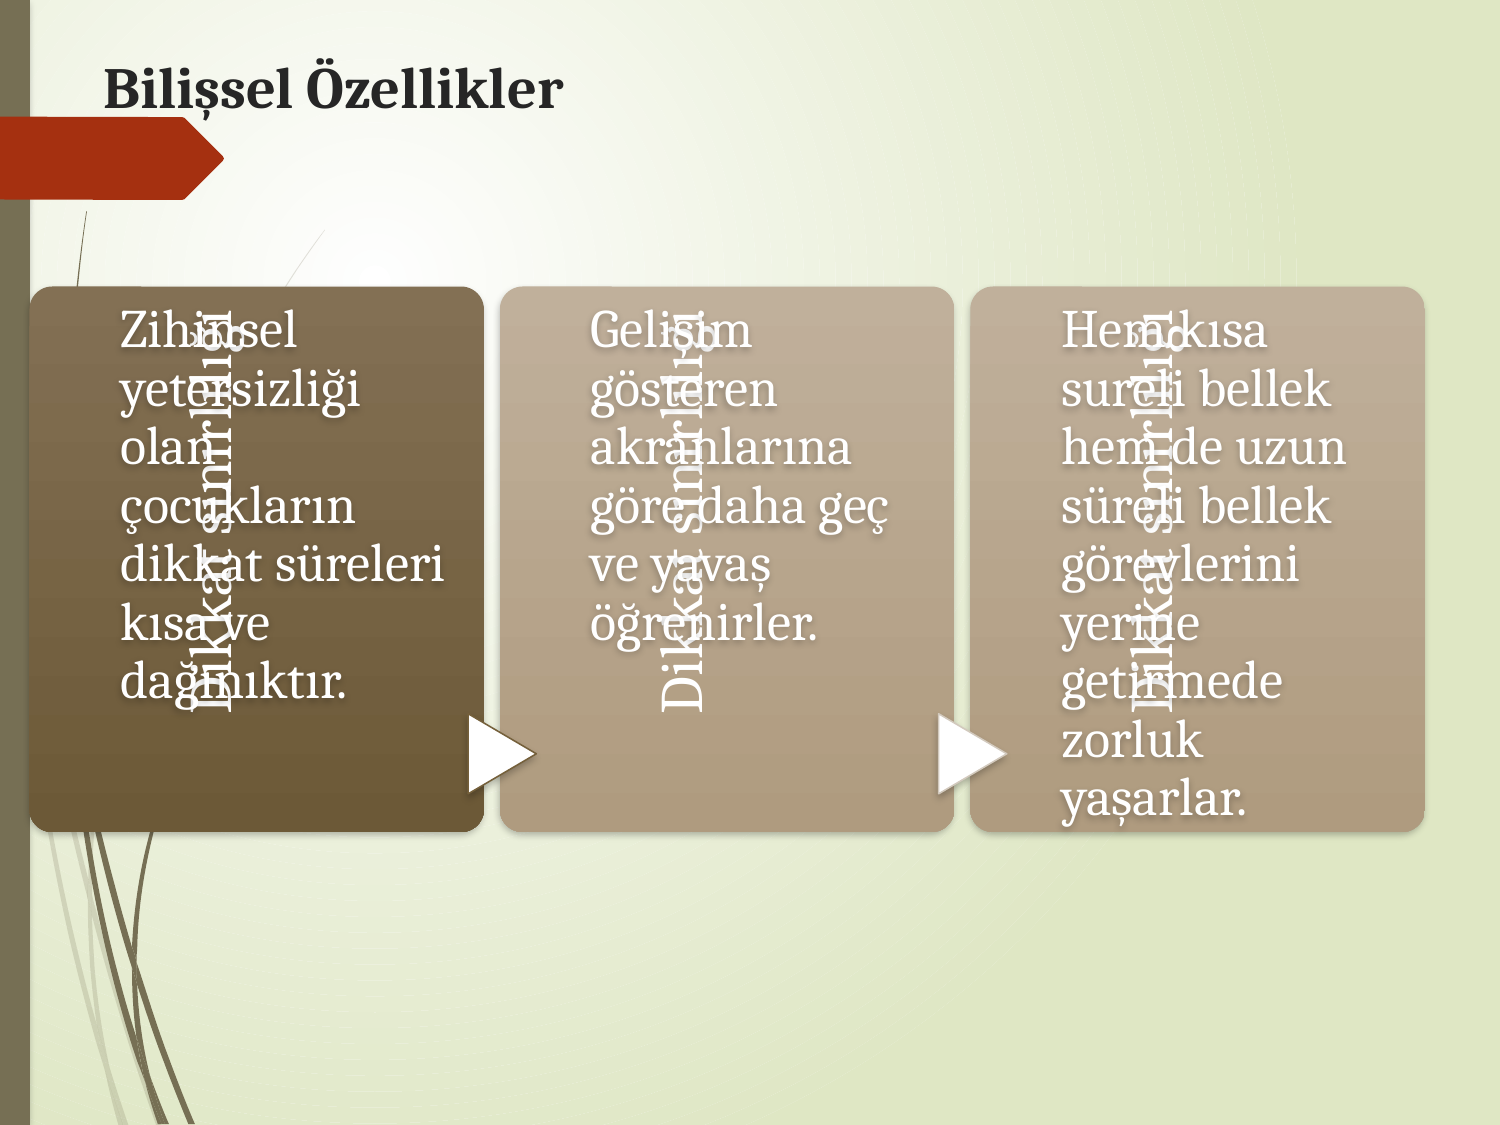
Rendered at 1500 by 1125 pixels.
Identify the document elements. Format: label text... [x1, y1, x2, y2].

title Bilişsel Özellikler [88, 42, 1424, 113]
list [29, 113, 1426, 1006]
